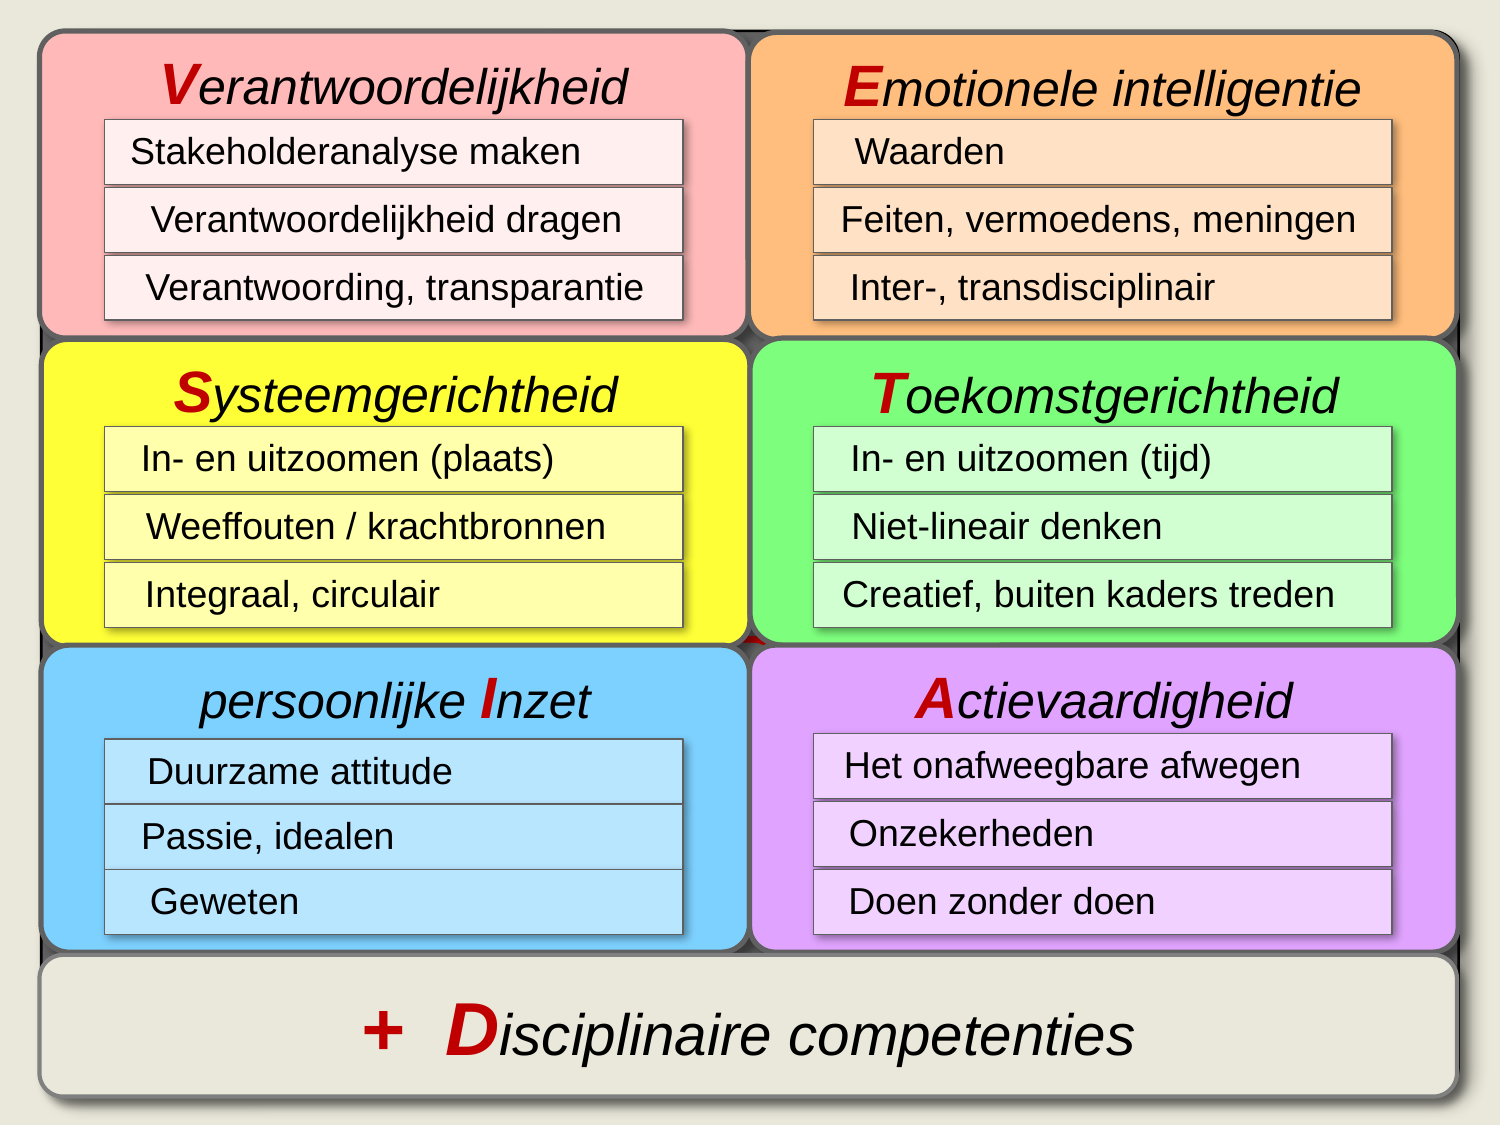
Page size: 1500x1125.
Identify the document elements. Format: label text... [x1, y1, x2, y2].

text_box [102, 867, 685, 937]
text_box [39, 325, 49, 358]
text_box [102, 560, 685, 629]
text_box Het onafweegbare afwegen [829, 733, 1316, 794]
text_box [102, 425, 685, 492]
text_box [102, 117, 685, 185]
text_box Systeemgerichtheid [39, 337, 751, 646]
text_box Stakeholderanalyse maken [115, 119, 596, 180]
text_box [811, 800, 1394, 867]
text_box In- en uitzoomen (tijd) [835, 426, 1228, 487]
text_box Verantwoording, transparantie [130, 255, 660, 315]
text_box [102, 253, 685, 322]
text_box [811, 117, 1394, 185]
text_box [811, 732, 1394, 800]
text_box In- en uitzoomen (plaats) [126, 426, 570, 487]
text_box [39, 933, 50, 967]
text_box Integraal, circulair [130, 562, 456, 623]
text_box + Disciplinaire competenties [37, 952, 1460, 1099]
text_box Passie, idealen [126, 804, 410, 865]
text_box [102, 737, 685, 802]
text_box Feiten, vermoedens, meningen [825, 187, 1372, 248]
text_box [102, 185, 685, 253]
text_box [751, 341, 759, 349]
text_box Actievaardigheid [747, 643, 1461, 953]
text_box Weeffouten / krachtbronnen [131, 494, 622, 555]
text_box Niet-lineair denken [836, 494, 1178, 555]
text_box [811, 425, 1394, 492]
text_box Waarden [839, 119, 1020, 180]
text_box [102, 492, 685, 560]
text_box Competenties van de Duurzame Professional [725, 28, 1451, 40]
text_box Verantwoordelijkheid [37, 28, 749, 339]
text_box [811, 560, 1394, 629]
text_box Emotionele intelligentie [746, 30, 1460, 340]
text_box [102, 802, 685, 867]
text_box persoonlijke Inzet [38, 643, 749, 953]
text_box [811, 867, 1394, 937]
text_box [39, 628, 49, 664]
text_box [811, 492, 1394, 560]
text_box Creatief, buiten kaders treden [827, 562, 1350, 623]
text_box Verantwoordelijkheid dragen [135, 187, 656, 248]
text_box [811, 253, 1394, 322]
text_box Onzekerheden [834, 801, 1109, 862]
text_box Inter-, transdisciplinair [834, 255, 1231, 315]
text_box Duurzame attitude [132, 739, 468, 799]
text_box [811, 185, 1394, 253]
text_box Doen zonder doen [833, 869, 1171, 930]
text_box Geweten [135, 869, 315, 930]
text_box Toekomstgerichtheid [747, 335, 1461, 644]
